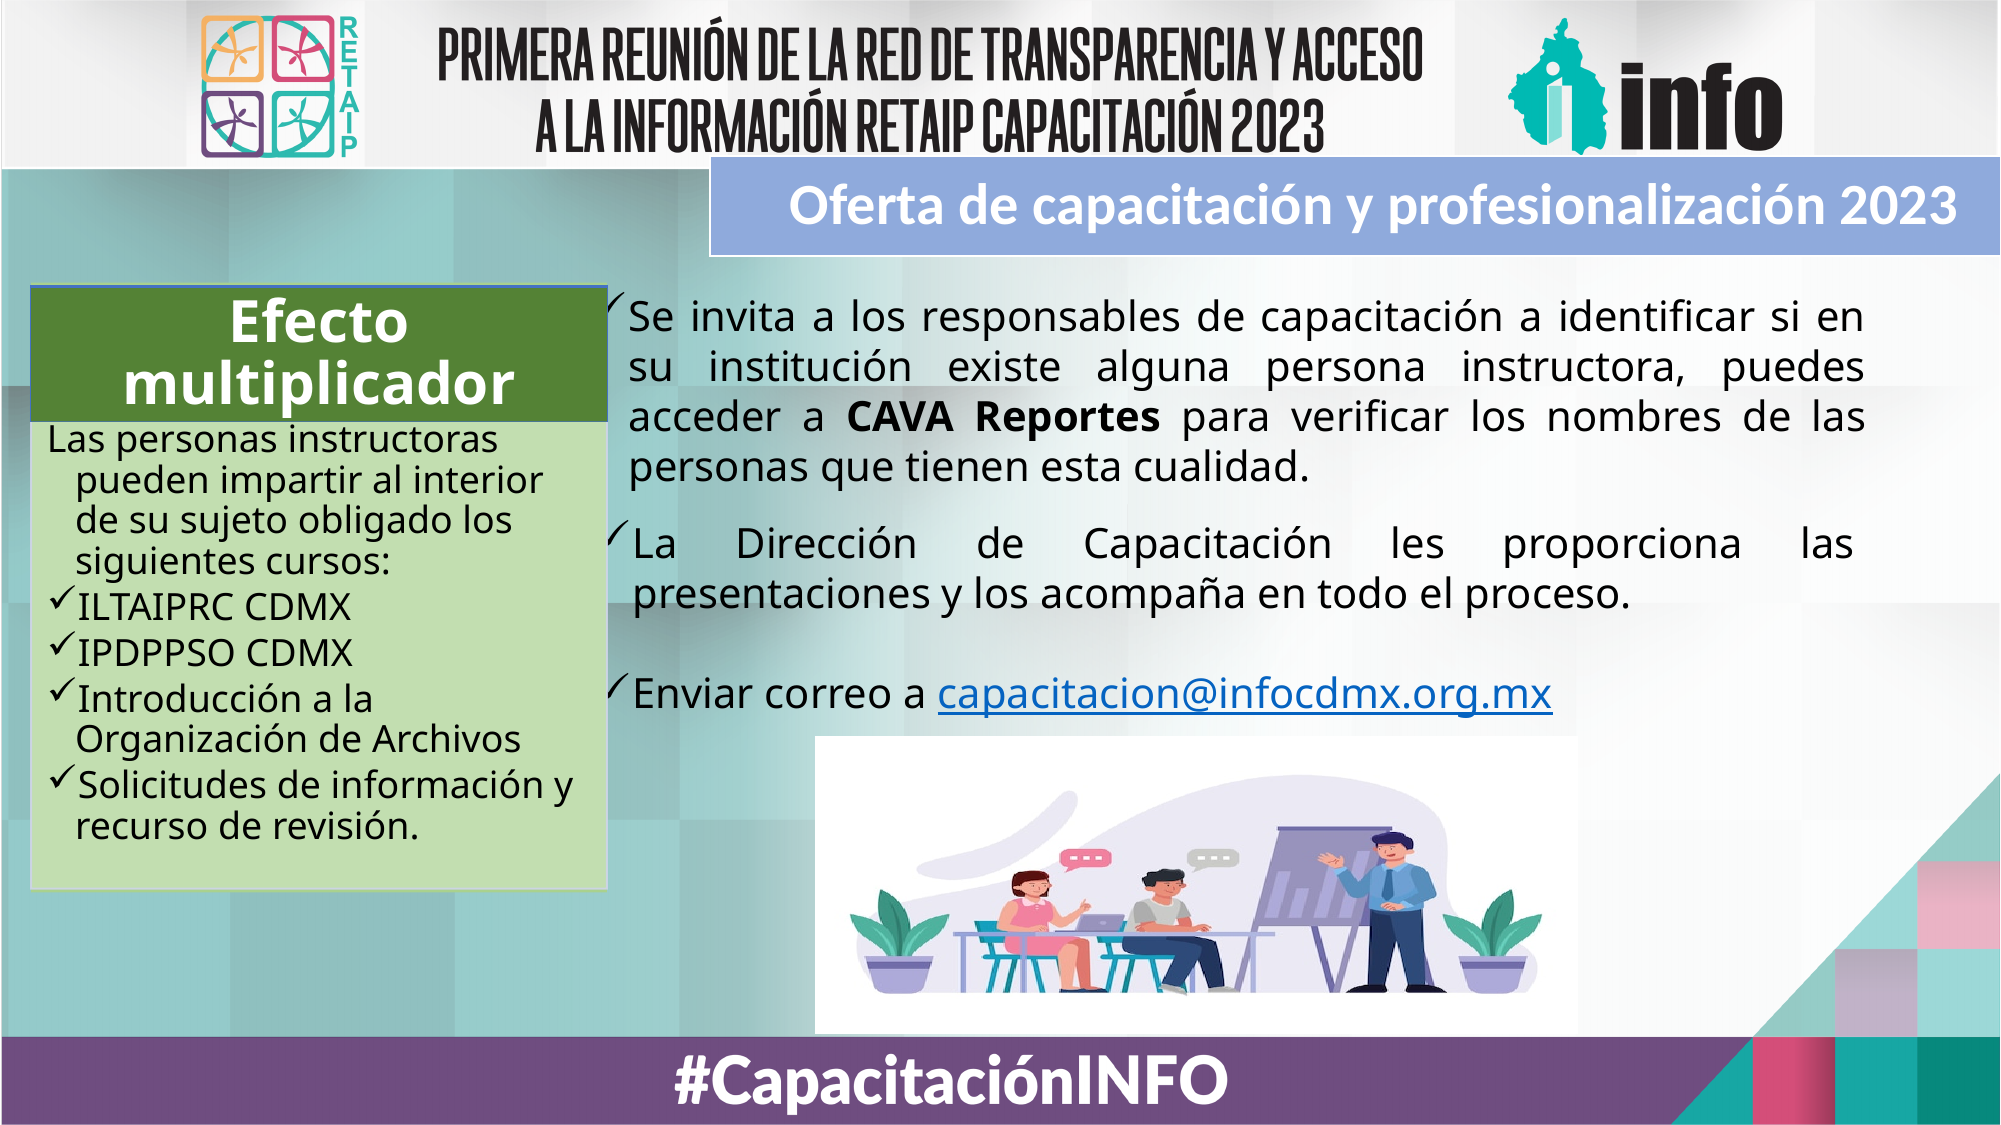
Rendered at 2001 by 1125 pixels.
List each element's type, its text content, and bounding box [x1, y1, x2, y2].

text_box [31, 287, 607, 422]
text_box [162, 732, 1124, 927]
text_box La Dirección de Capacitación les proporciona las presentaciones y los acompaña en todo el proceso. Enviar correo a capacitacion@infocdmx.org.mx [608, 509, 1870, 732]
text_box Se invita a los responsables de capacitación a identificar si en su institución existe alguna persona instructora, puedes acceder a CAVA Reportes para verificar los nombres de las personas que tienen esta cualidad. [607, 282, 1882, 558]
picture [0, 0, 2001, 1125]
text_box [31, 422, 607, 893]
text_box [710, 155, 2000, 256]
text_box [31, 282, 607, 287]
